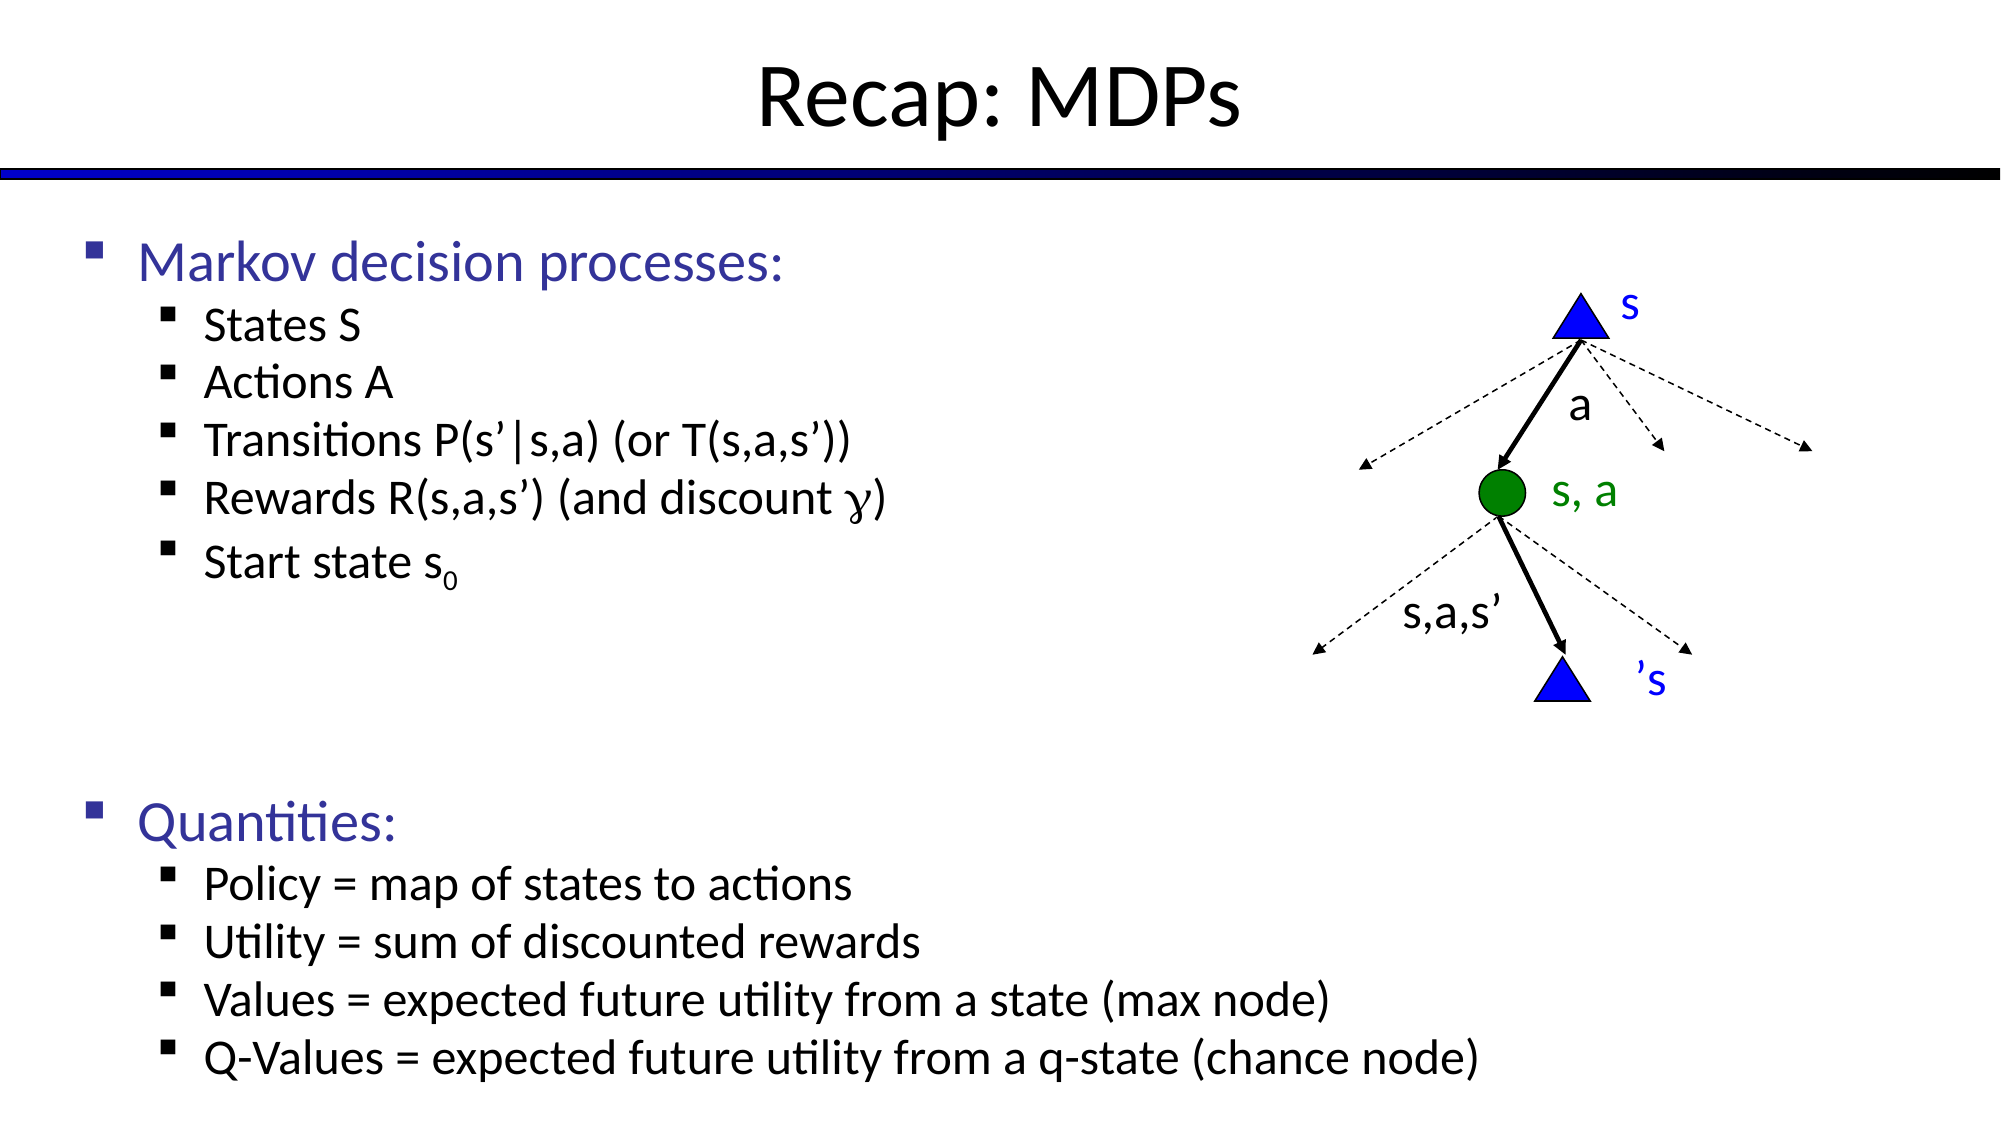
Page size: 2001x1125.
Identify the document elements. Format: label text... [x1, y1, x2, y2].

list Markov decision processes: States S Actions A Transitions P(s’|s,a) (or T(s,a,s’)) Rewards R(s,a,s’) (and discount ) Start state s0 Quantities: Policy = map of states to actions Utility = sum of discounted rewards Values = expected future utility from a state (max node) Q-Values = expected future utility from a q-state (chance node) [66, 228, 1934, 1006]
title Recap: MDPs [0, 0, 2000, 184]
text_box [1312, 262, 1813, 715]
